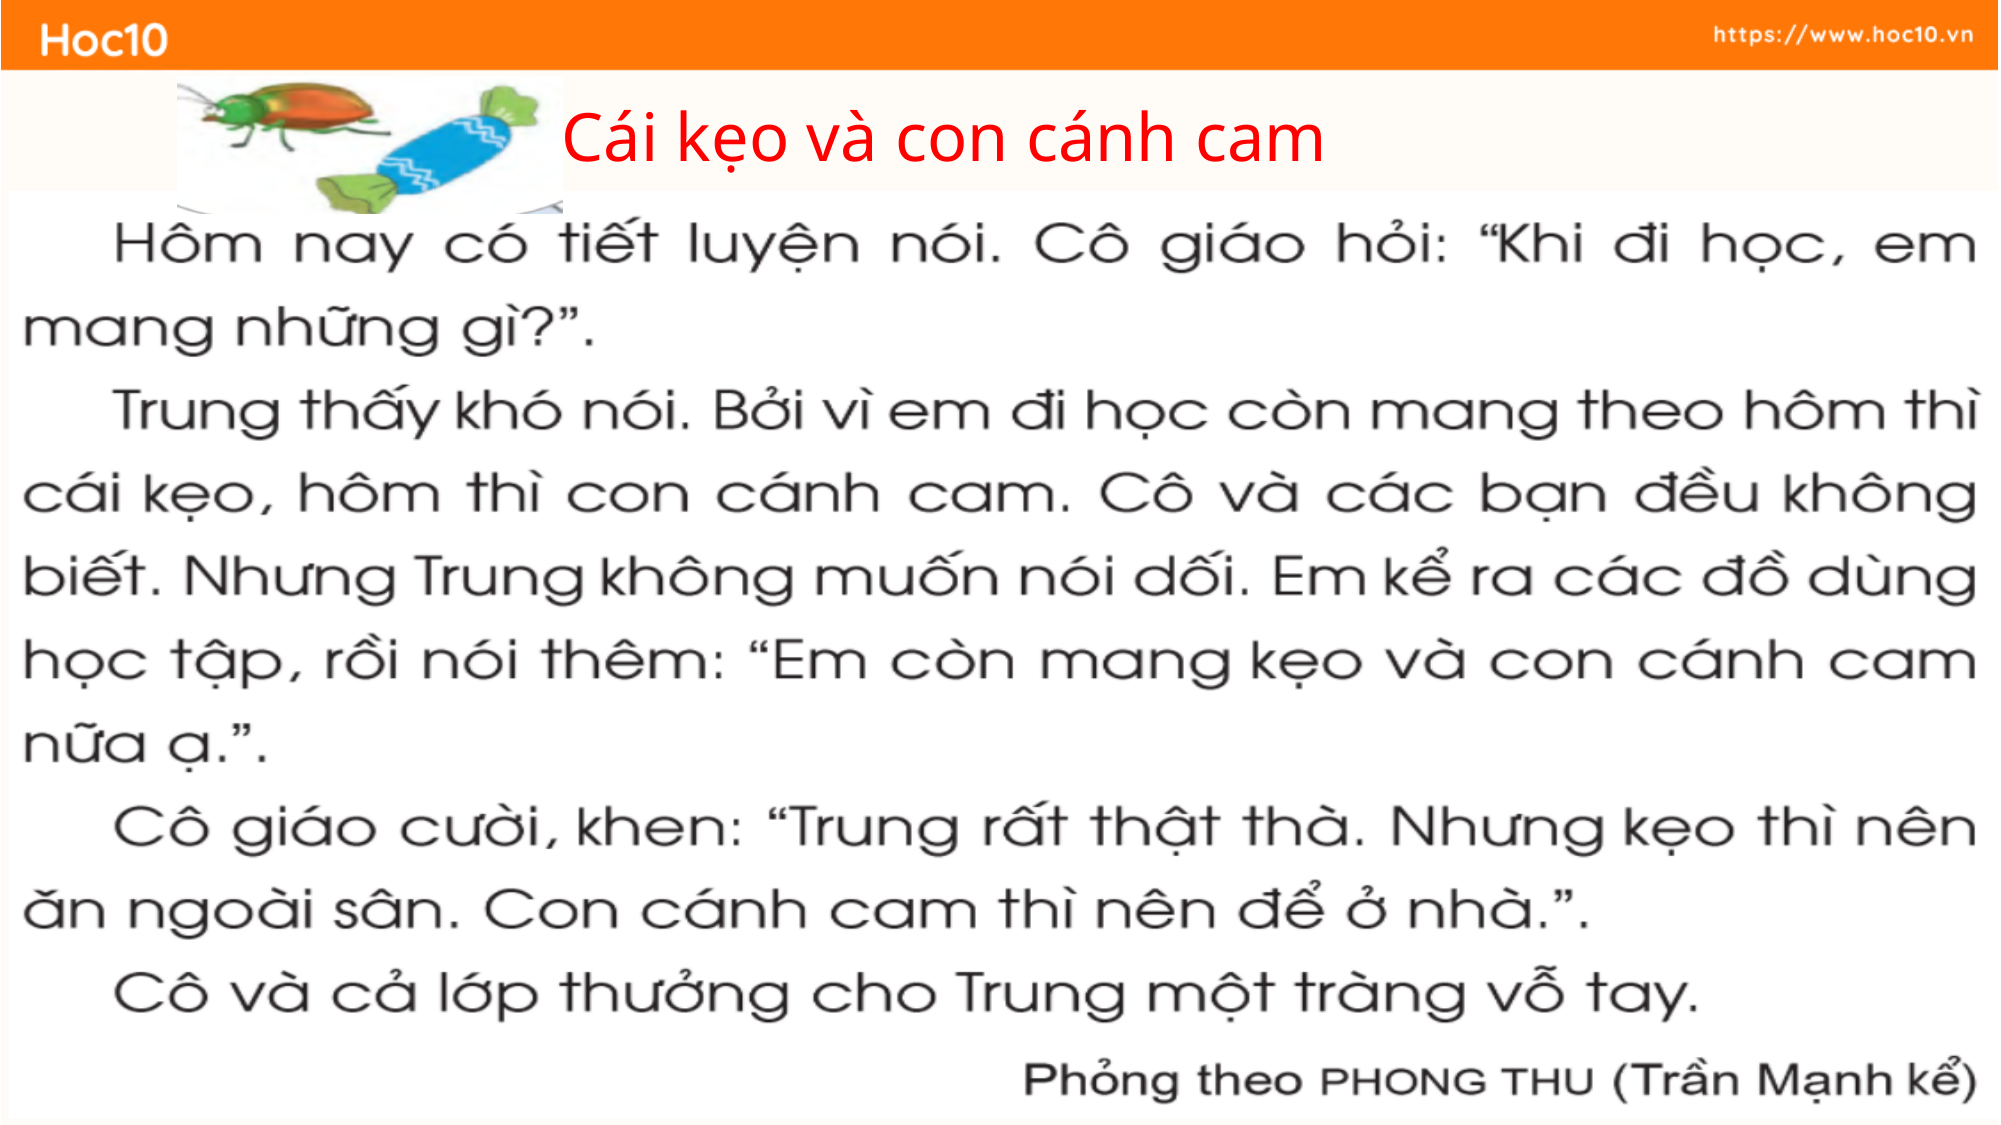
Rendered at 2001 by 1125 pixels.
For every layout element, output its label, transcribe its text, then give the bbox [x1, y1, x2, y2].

picture [1, 0, 2000, 1125]
text_box Cái kẹo và con cánh cam [563, 87, 1506, 183]
